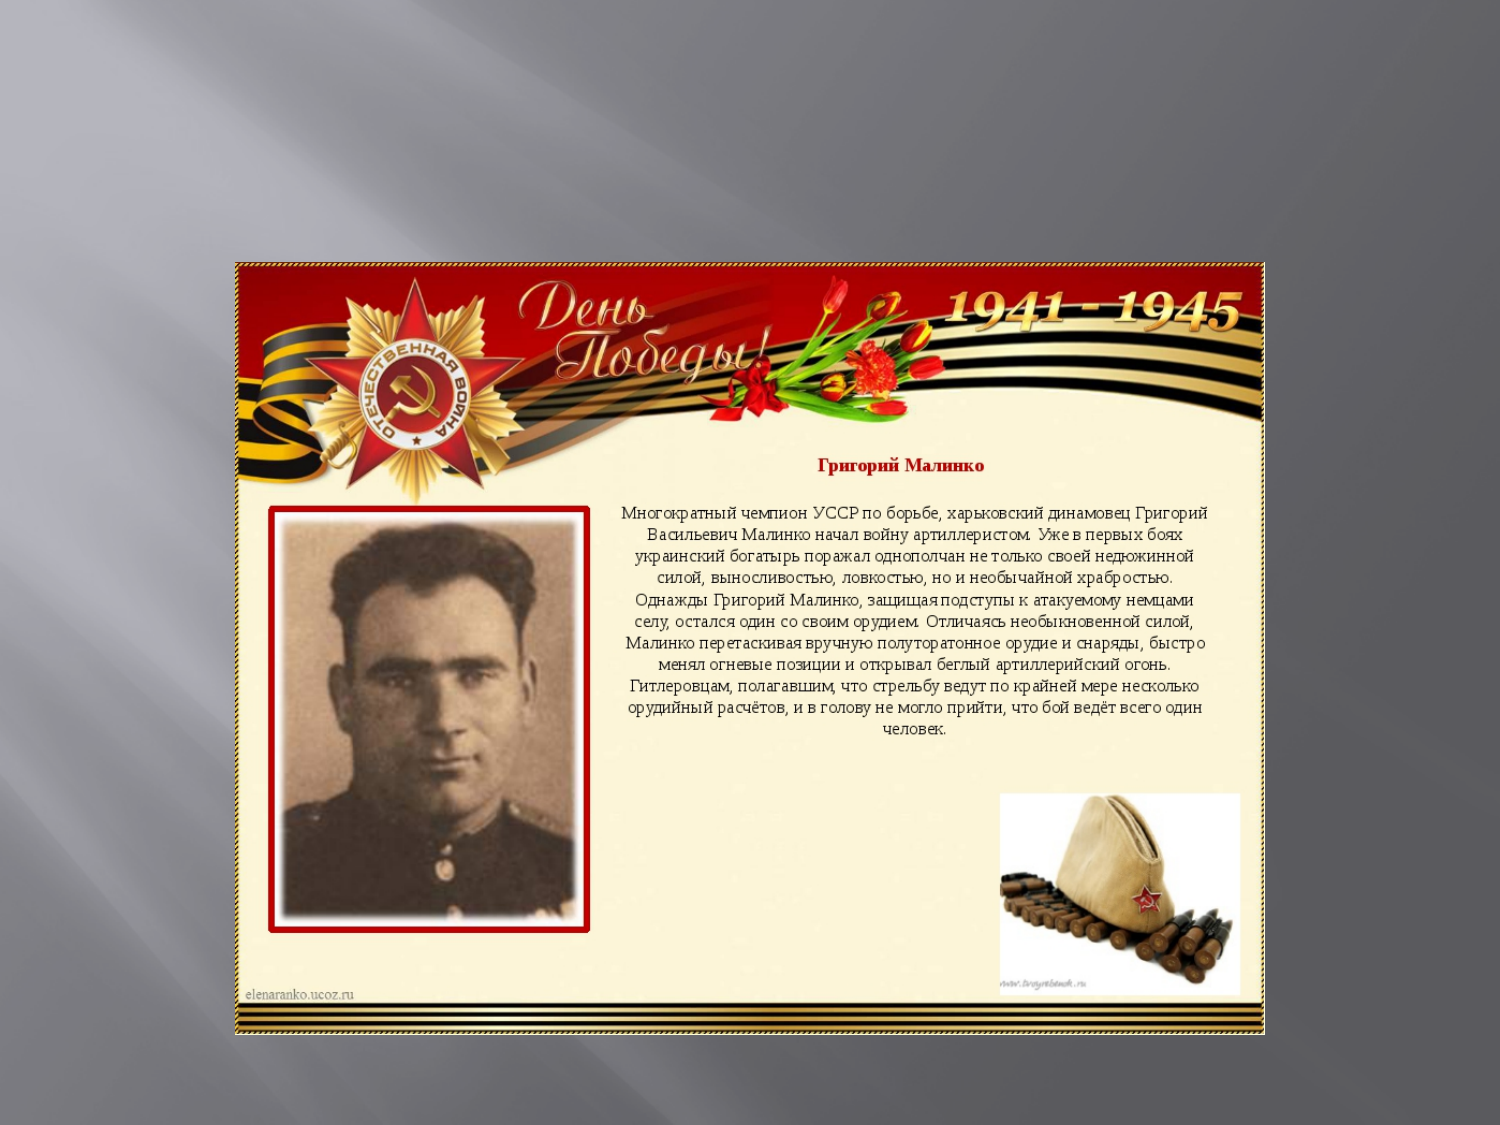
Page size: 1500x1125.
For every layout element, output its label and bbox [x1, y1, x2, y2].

list [234, 262, 1266, 1036]
